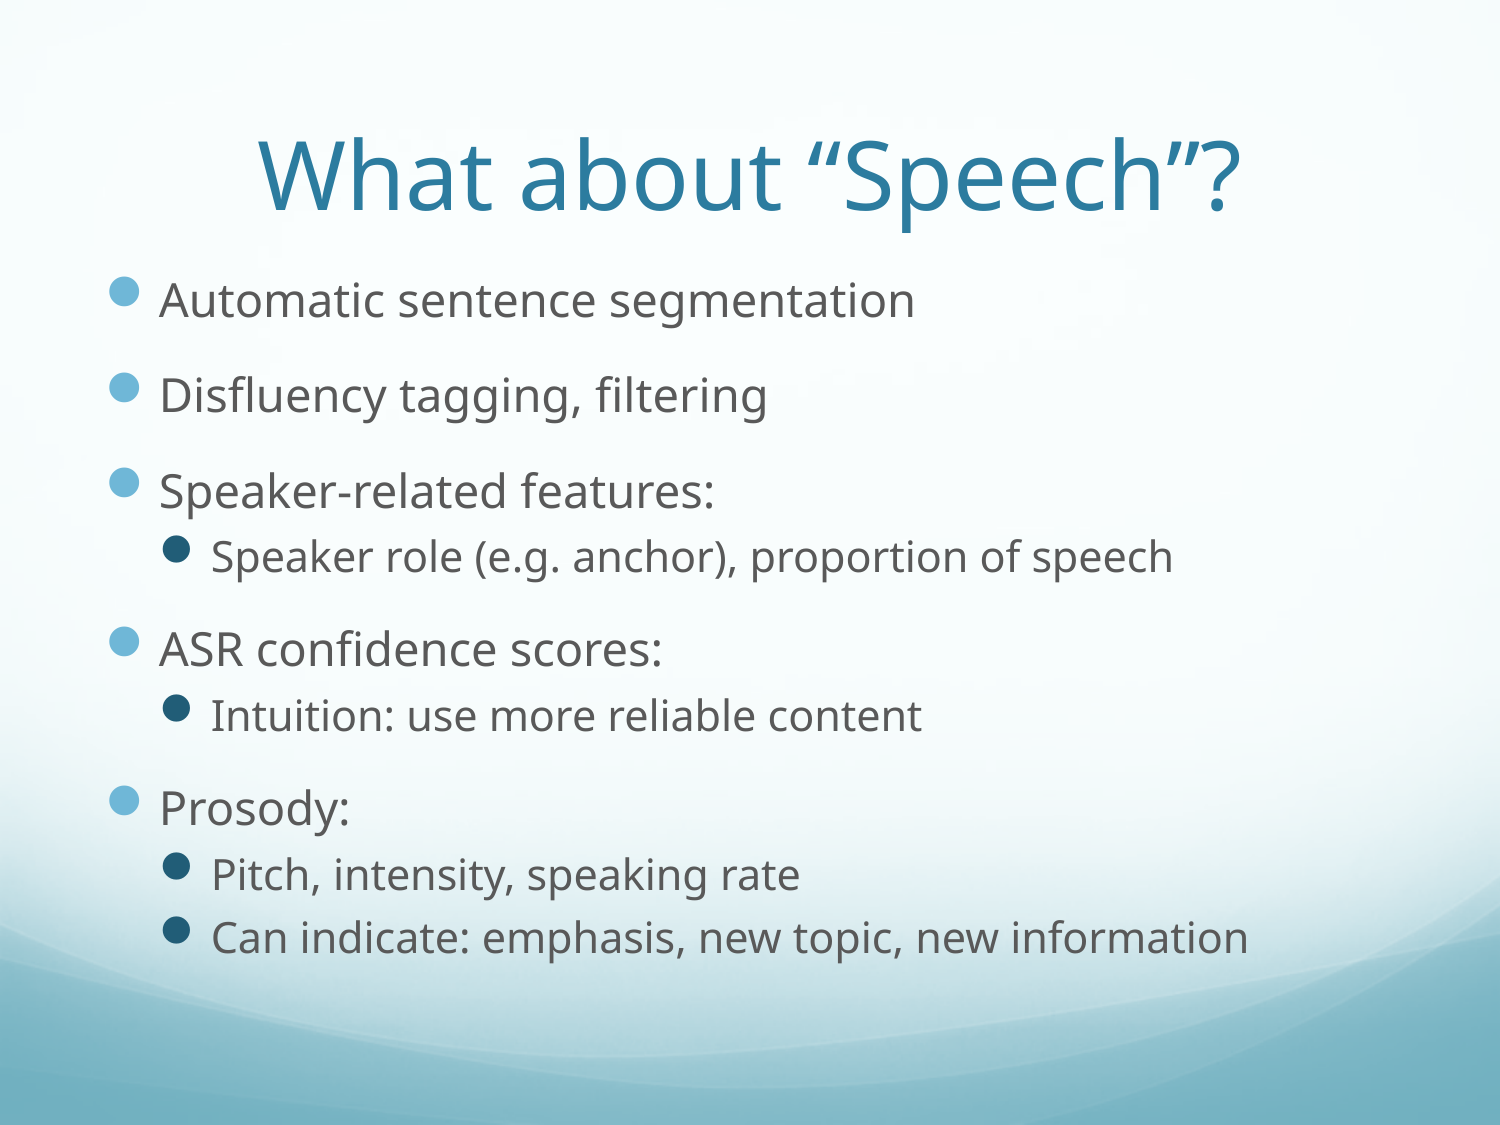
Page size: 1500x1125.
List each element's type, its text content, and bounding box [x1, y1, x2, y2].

list Automatic sentence segmentation Disfluency tagging, filtering Speaker-related features: Speaker role (e.g. anchor), proportion of speech ASR confidence scores: Intuition: use more reliable content Prosody: Pitch, intensity, speaking rate Can indicate: emphasis, new topic, new information [90, 262, 1410, 975]
title What about “Speech”? [90, 17, 1410, 237]
